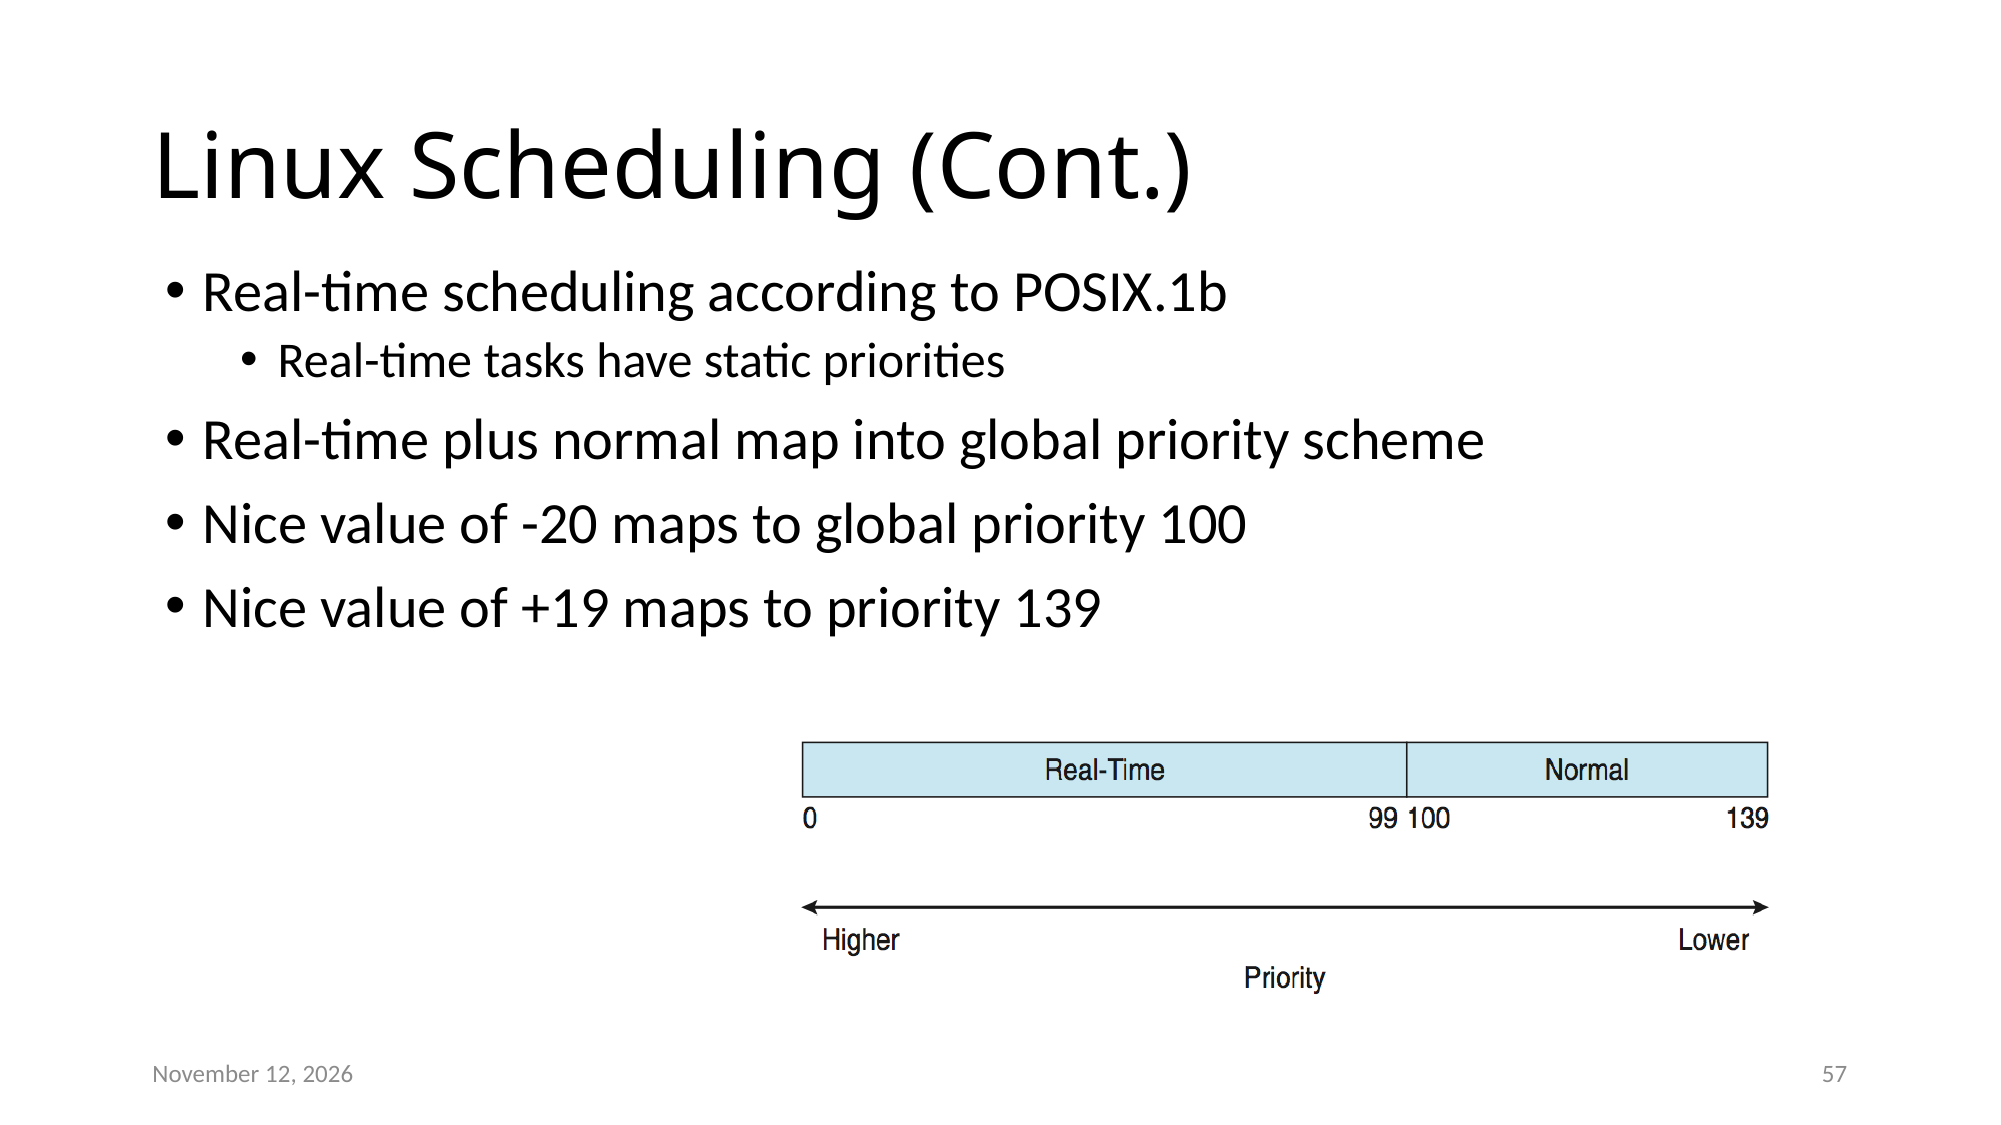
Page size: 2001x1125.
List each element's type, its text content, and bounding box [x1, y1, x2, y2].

title Linux Scheduling (Cont.) [137, 59, 1863, 278]
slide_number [137, 1042, 588, 1103]
picture [788, 725, 1787, 1006]
slide_number 57 [1412, 1042, 1863, 1103]
list Real-time scheduling according to POSIX.1b Real-time tasks have static priorities Real-time plus normal map into global priority scheme Nice value of -20 maps to global priority 100 Nice value of +19 maps to priority 139 [150, 253, 1876, 968]
